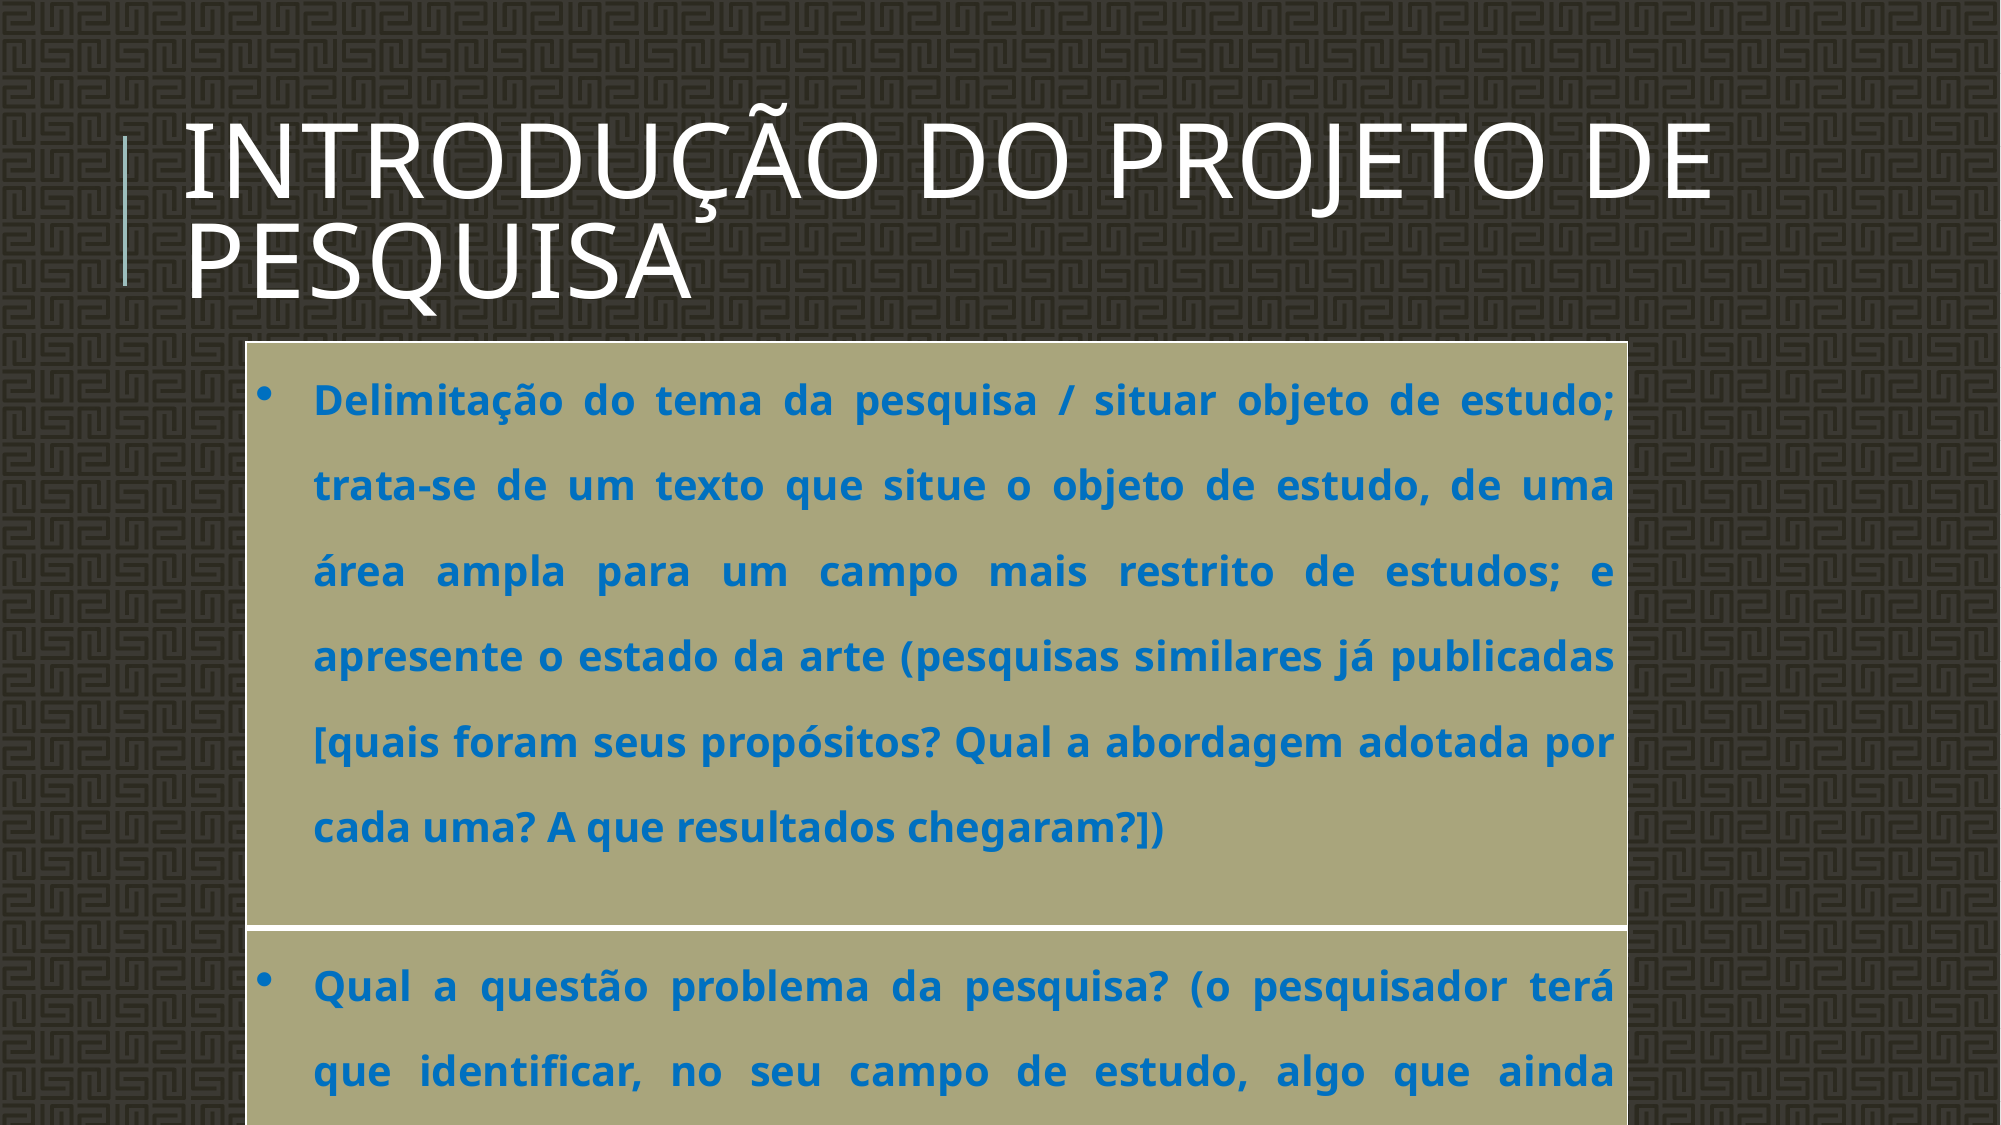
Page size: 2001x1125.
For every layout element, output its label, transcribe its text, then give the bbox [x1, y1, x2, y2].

table_cell Qual a questão problema da pesquisa? (o pesquisador terá que identificar, no seu campo de estudo, algo que ainda necessita de explicações mais aprofundadas.) [247, 931, 1627, 1125]
title Introdução do projeto de pesquisa [168, 96, 1763, 342]
table_header Delimitação do tema da pesquisa / situar objeto de estudo; trata-se de um texto que situe o objeto de estudo, de uma área ampla para um campo mais restrito de estudos; e apresente o estado da arte (pesquisas similares já publicadas [quais foram seus propósitos? Qual a abordagem adotada por cada uma? A que resultados chegaram?]) [247, 343, 1627, 925]
